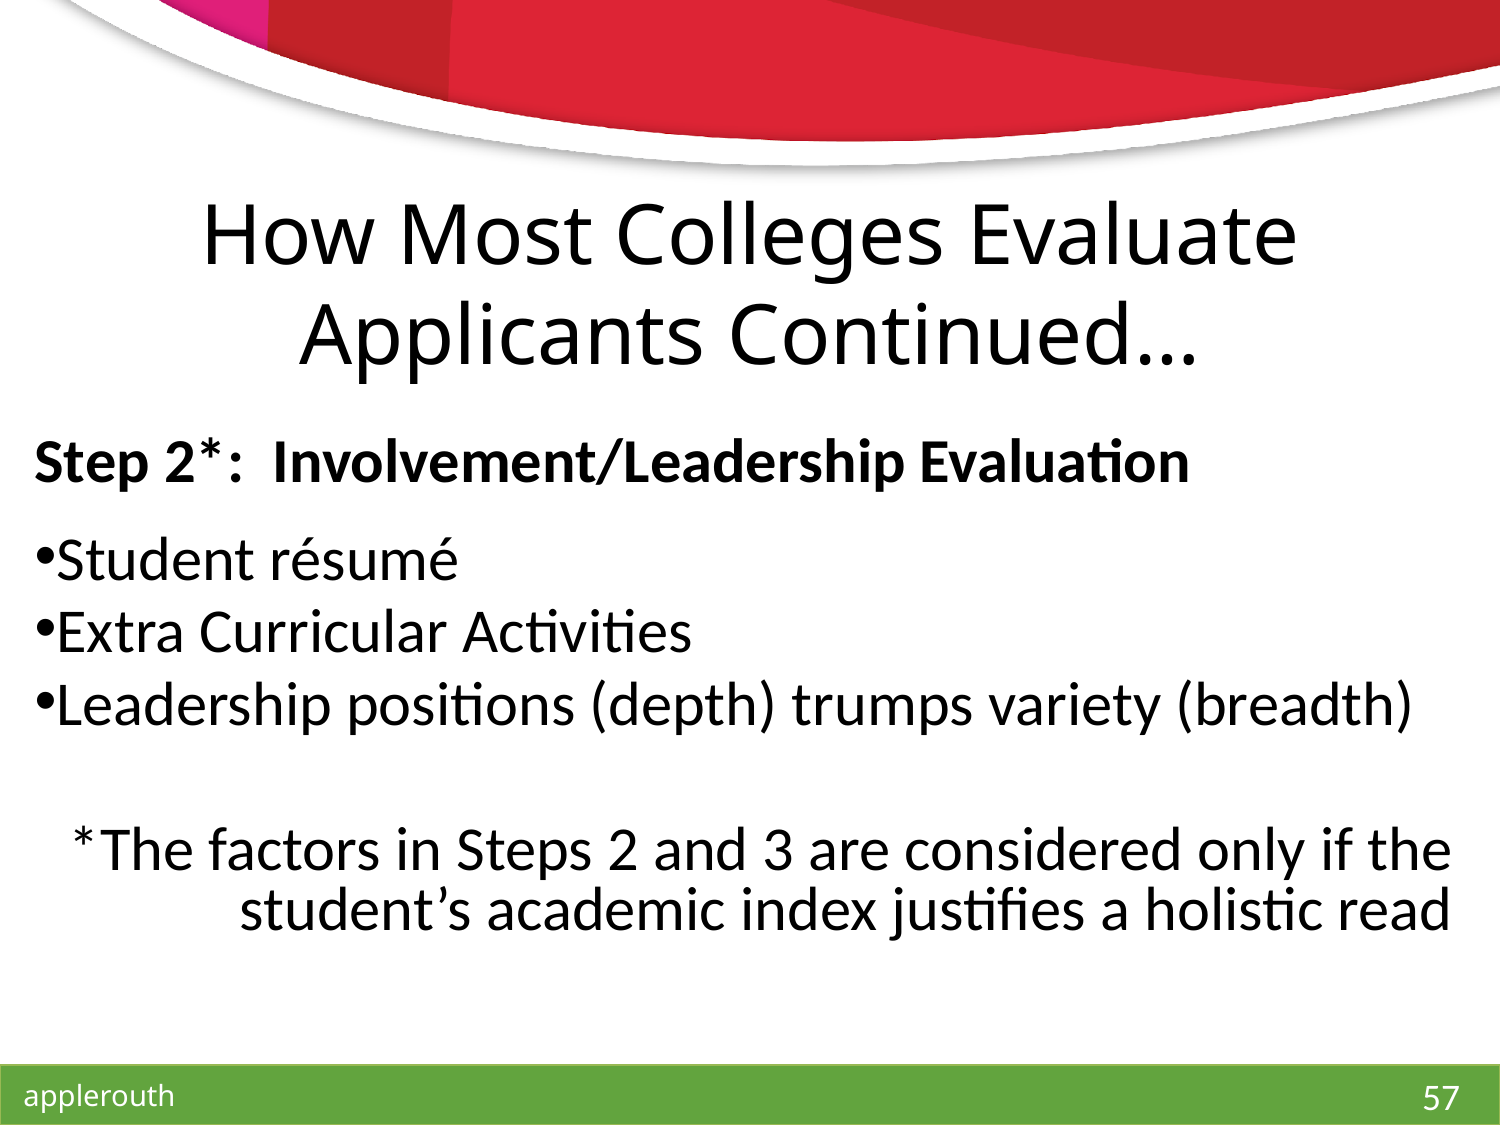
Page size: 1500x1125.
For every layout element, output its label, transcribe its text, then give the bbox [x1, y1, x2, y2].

picture [0, 0, 1500, 1064]
text_box Step 2*: Involvement/Leadership Evaluation Student résumé Extra Curricular Activities Leadership positions (depth) trumps variety (breadth) *The factors in Steps 2 and 3 are considered only if the student’s academic index justifies a holistic read [19, 427, 1469, 1001]
title How Most Colleges Evaluate Applicants Continued… [75, 227, 1425, 335]
